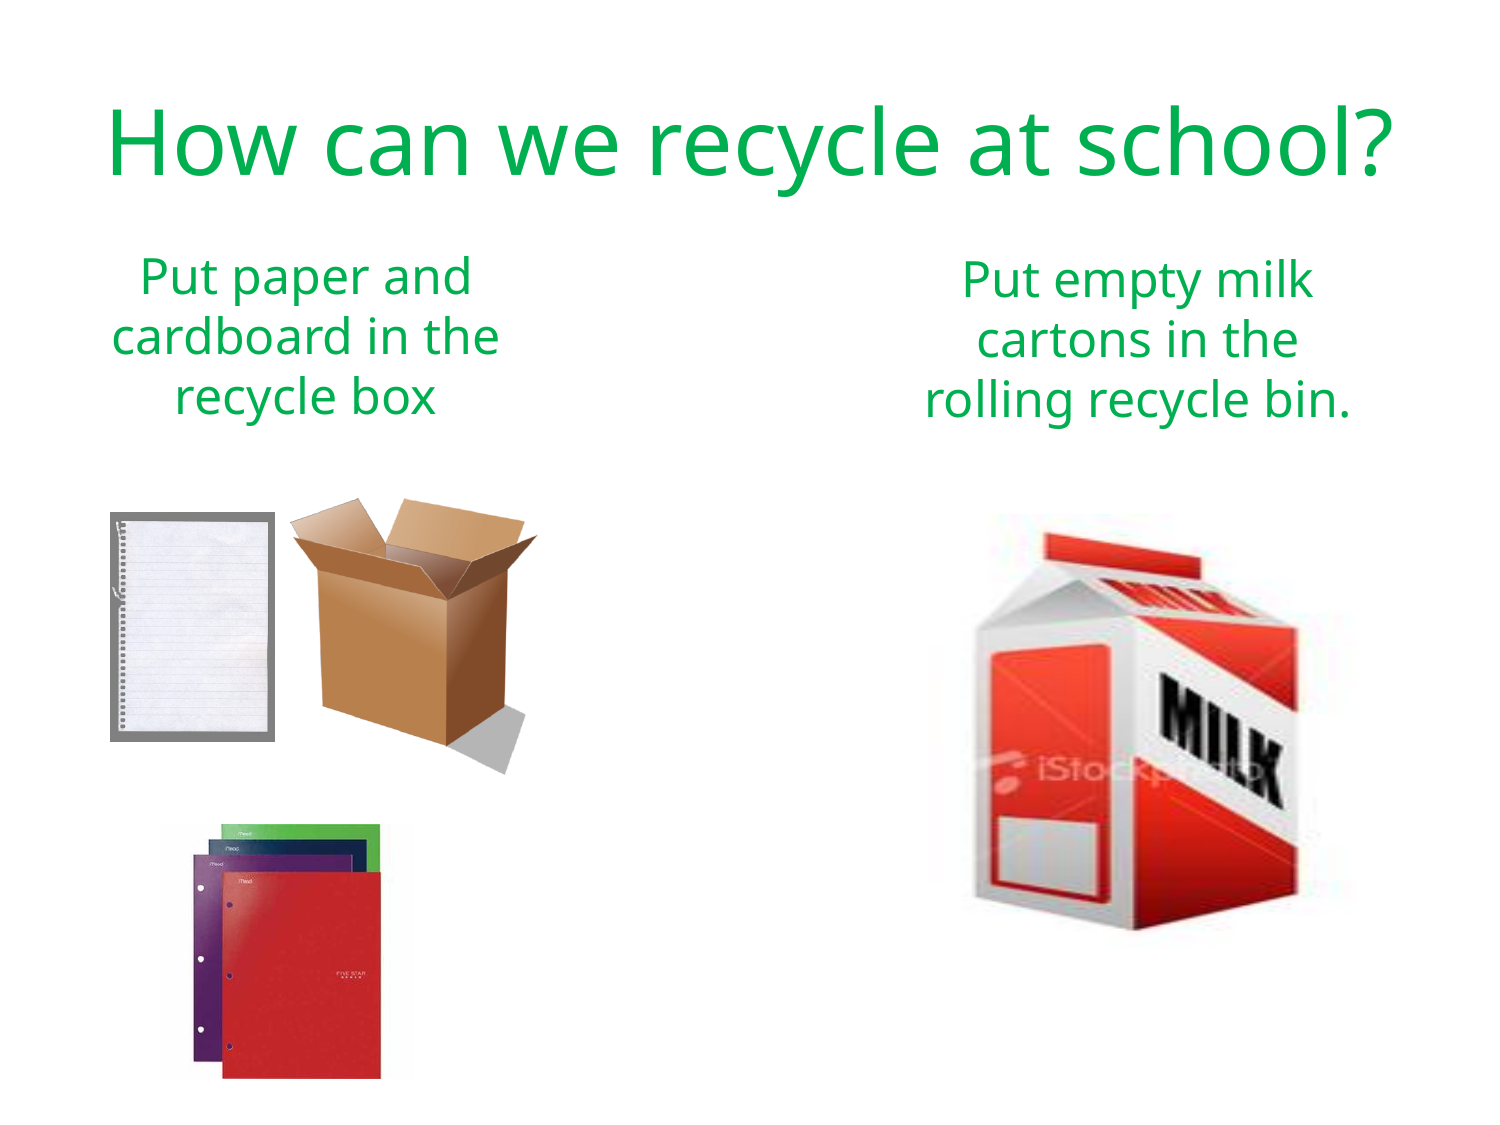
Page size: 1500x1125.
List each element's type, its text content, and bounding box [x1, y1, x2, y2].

picture [159, 824, 415, 1080]
title How can we recycle at school? [75, 45, 1425, 233]
text_box Put paper and cardboard in the recycle box [74, 237, 538, 433]
picture [290, 497, 538, 776]
picture [812, 514, 1464, 953]
text_box Put empty milk cartons in the rolling recycle bin. [887, 240, 1389, 436]
picture [110, 511, 276, 742]
